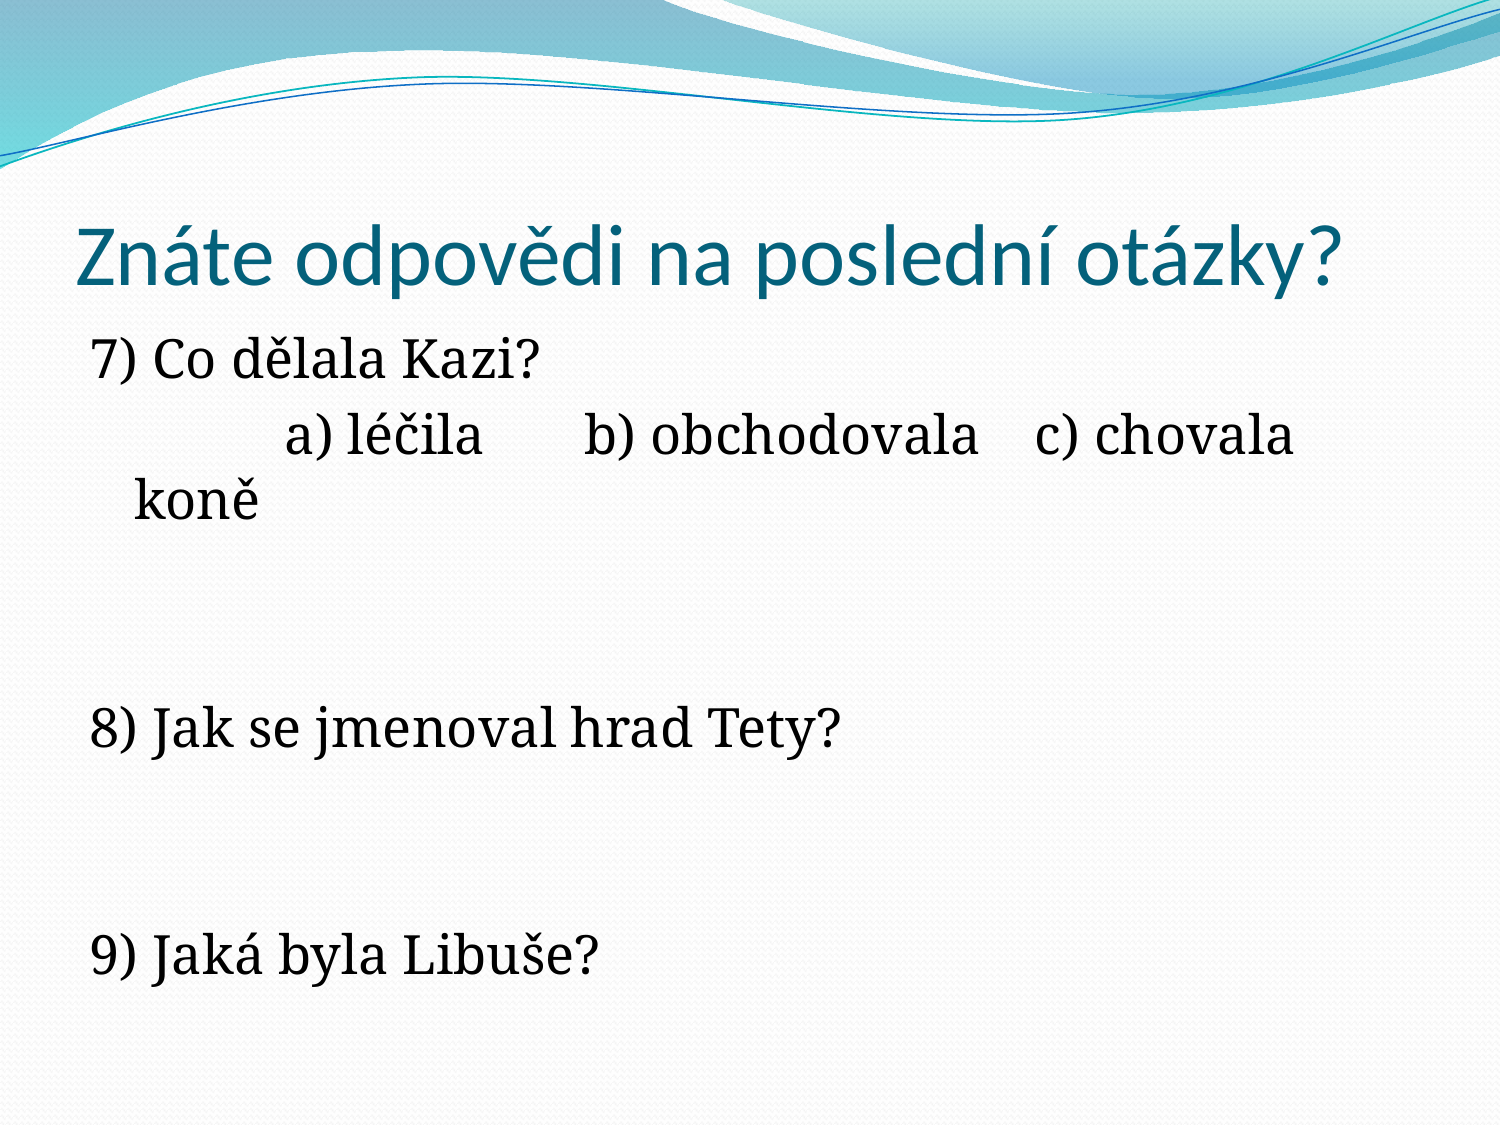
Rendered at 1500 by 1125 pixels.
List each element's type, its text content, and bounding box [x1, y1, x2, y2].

title Znáte odpovědi na poslední otázky? [75, 115, 1425, 303]
list 7) Co dělala Kazi? a) léčila b) obchodovala c) chovala koně 8) Jak se jmenoval hrad Tety? 9) Jaká byla Libuše? [75, 317, 1425, 1038]
